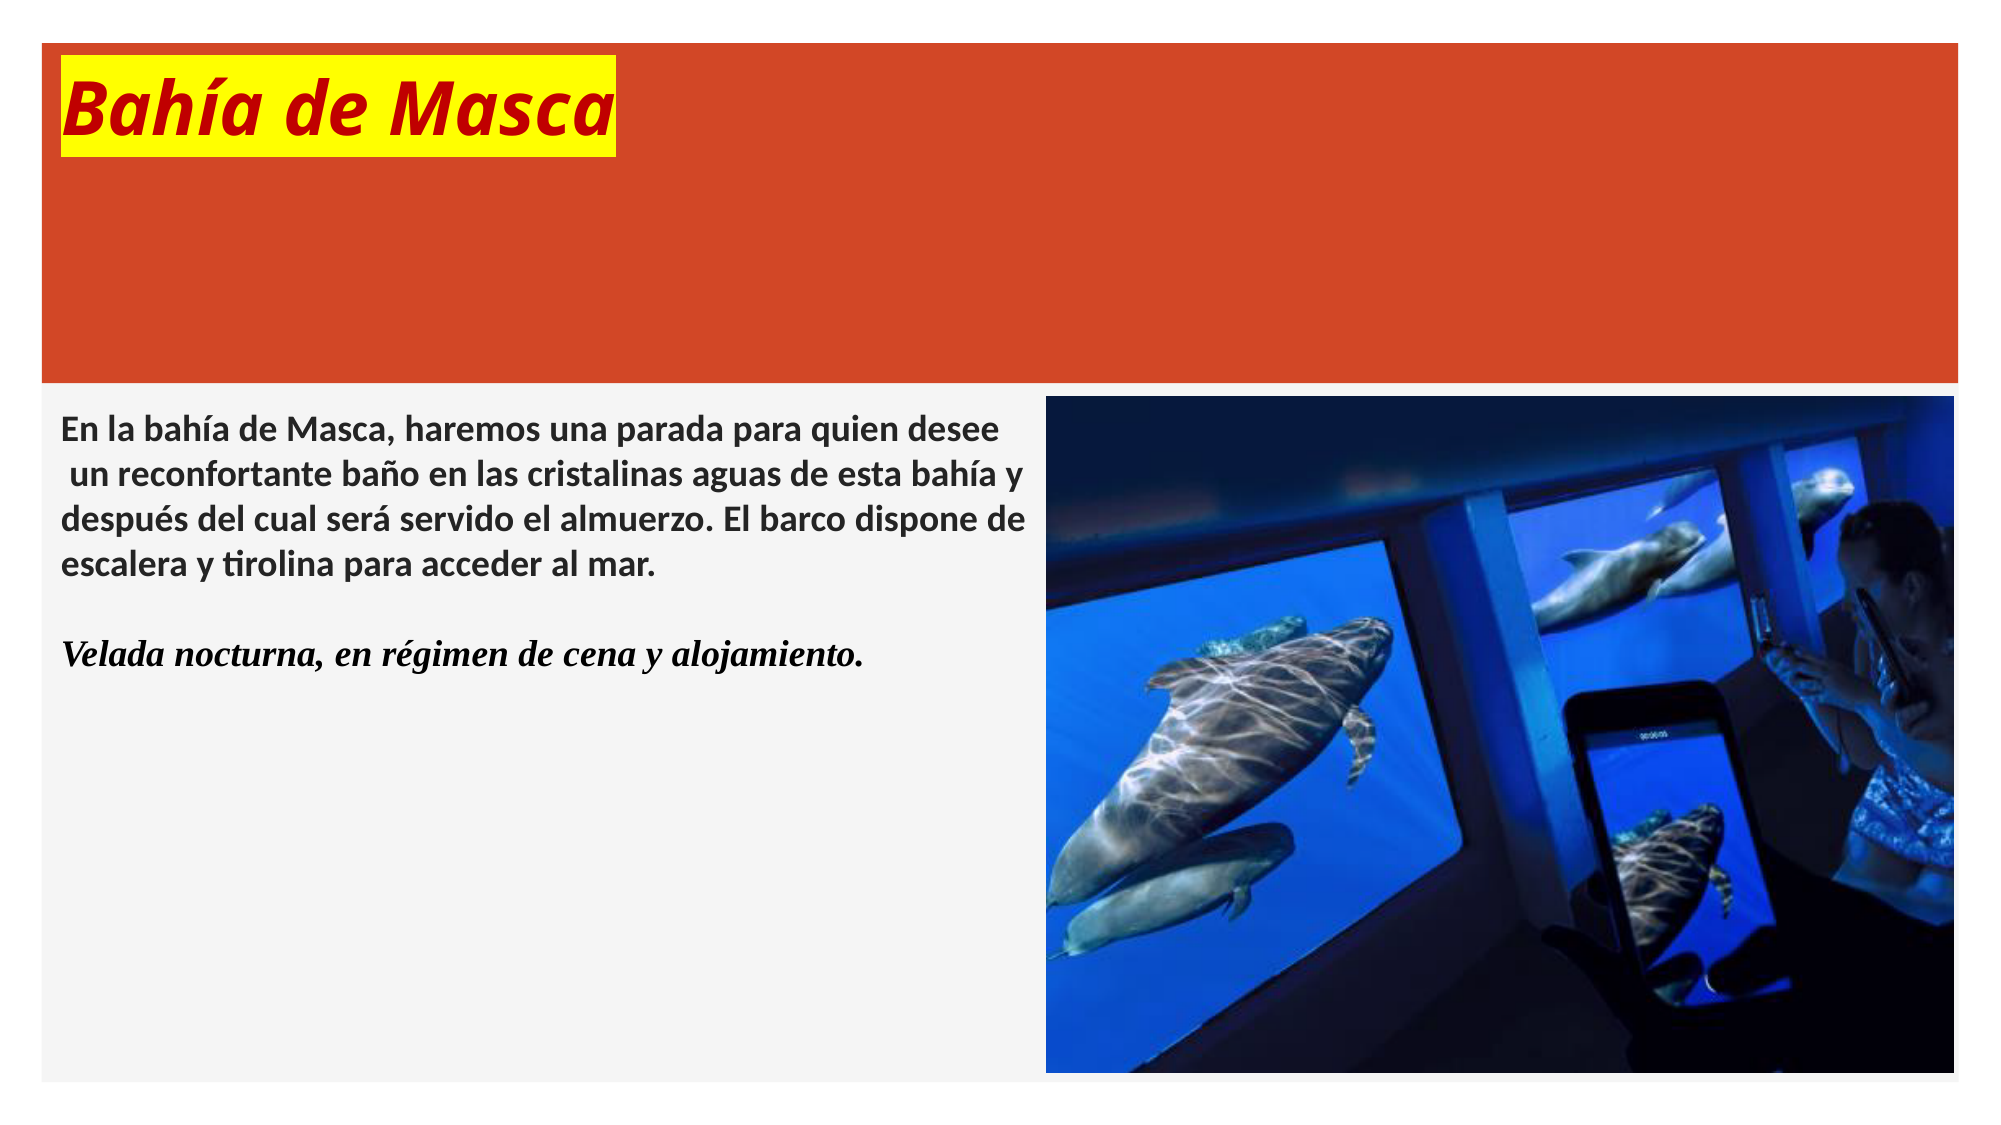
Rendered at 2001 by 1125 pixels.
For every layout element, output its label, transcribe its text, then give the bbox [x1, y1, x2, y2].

text_box En la bahía de Masca, haremos una parada para quien desee un reconfortante baño en las cristalinas aguas de esta bahía y después del cual será servido el almuerzo. El barco dispone de escalera y tirolina para acceder al mar. Velada nocturna, en régimen de cena y alojamiento. [46, 396, 1046, 716]
title Bahía de Masca [46, 52, 1174, 158]
picture [1046, 396, 1954, 1073]
